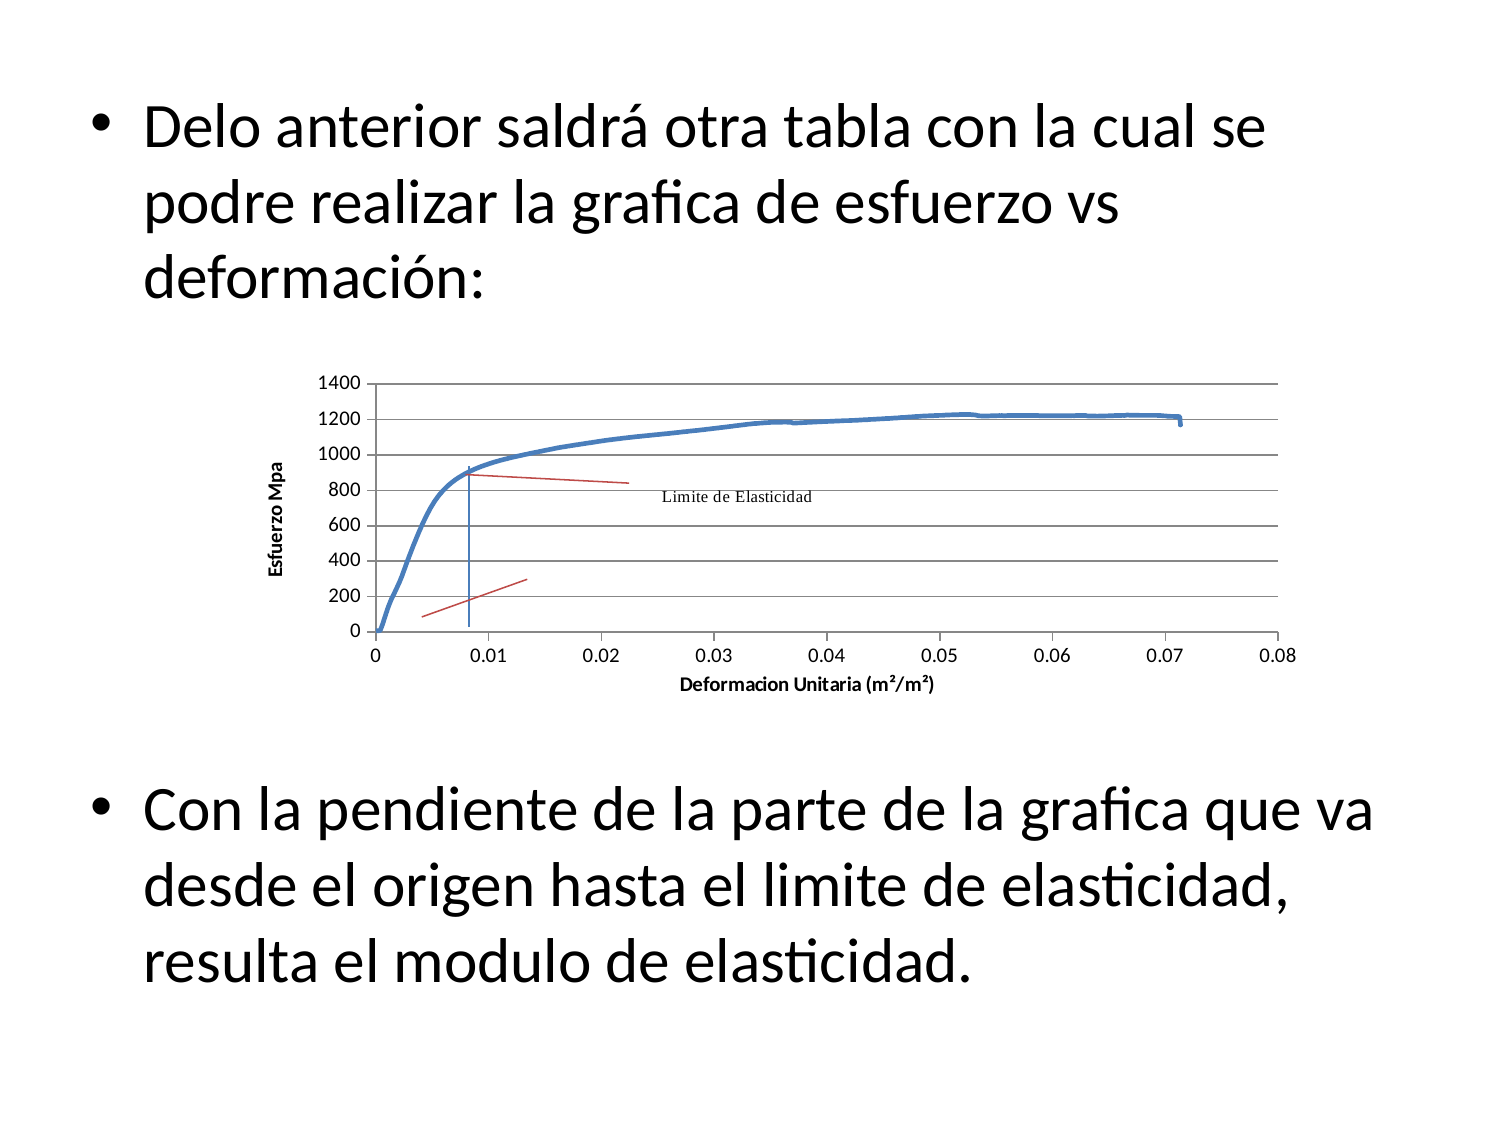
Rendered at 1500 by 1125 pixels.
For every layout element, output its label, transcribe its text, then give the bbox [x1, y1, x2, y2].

chart [145, 355, 1360, 703]
list Delo anterior saldrá otra tabla con la cual se podre realizar la grafica de esfuerzo vs deformación: Con la pendiente de la parte de la grafica que va desde el origen hasta el limite de elasticidad, resulta el modulo de elasticidad. [75, 76, 1425, 1005]
